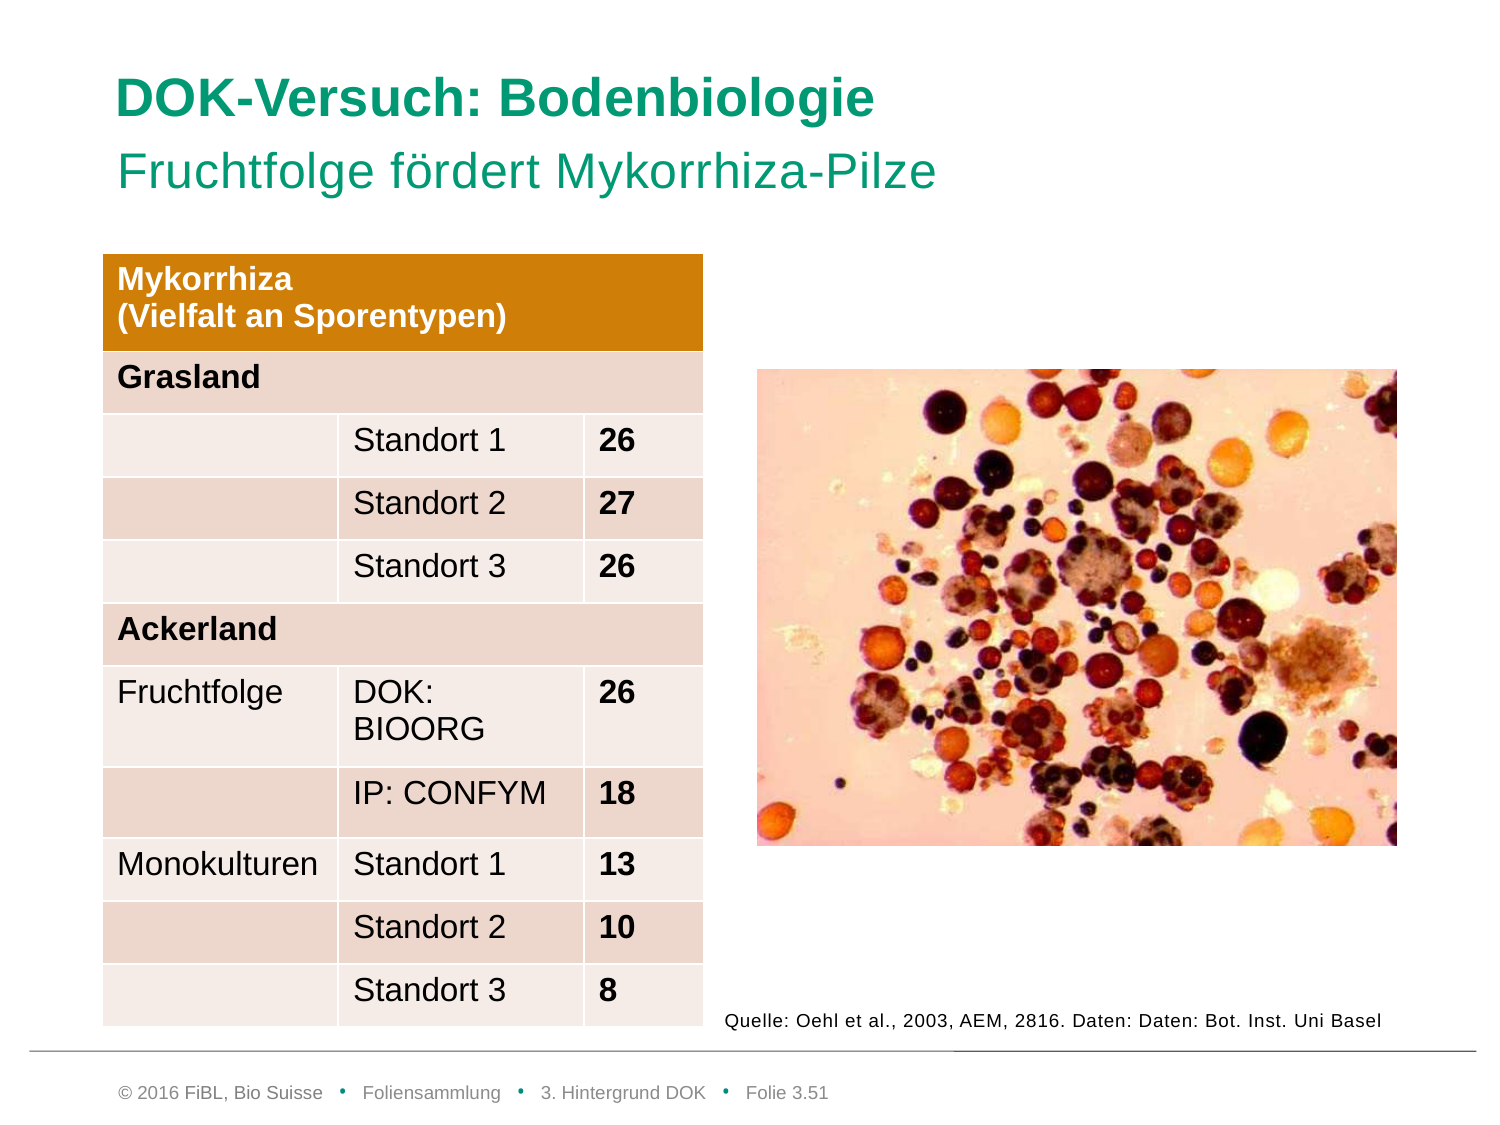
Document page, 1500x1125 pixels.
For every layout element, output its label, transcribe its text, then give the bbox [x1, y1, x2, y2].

table_cell Fruchtfolge [103, 667, 337, 766]
table_cell [103, 768, 337, 837]
table_cell Standort 1 [339, 415, 583, 476]
table_cell 8 [585, 965, 703, 1026]
table_cell Standort 3 [339, 541, 583, 602]
table_cell 26 [585, 667, 703, 766]
table_cell 27 [585, 478, 703, 539]
table_cell Standort 2 [339, 478, 583, 539]
table_cell [103, 541, 337, 602]
table_cell [103, 478, 337, 539]
table_cell Standort 3 [339, 965, 583, 1026]
table_cell [103, 965, 337, 1026]
table_cell 13 [585, 839, 703, 900]
table_cell 18 [585, 768, 703, 837]
title DOK-Versuch: Bodenbiologie [100, 59, 1397, 138]
table_cell 10 [585, 902, 703, 963]
table_cell Standort 1 [339, 839, 583, 900]
table_cell [103, 415, 337, 476]
list Quelle: Oehl et al., 2003, AEM, 2816. Daten: Daten: Bot. Inst. Uni Basel [103, 1001, 1397, 1047]
table_cell 26 [585, 415, 703, 476]
footer © 2016 FiBL, Bio Suisse • Foliensammlung • 3. Hintergrund DOK • Folie 3.50 [103, 1055, 1140, 1125]
table_cell [103, 902, 337, 963]
table_cell IP: CONFYM [339, 768, 583, 837]
table_cell Grasland [103, 352, 703, 413]
table_cell Monokulturen [103, 839, 337, 900]
table_header Mykorrhiza (Vielfalt an Sporentypen) [103, 254, 703, 351]
table_cell Standort 2 [339, 902, 583, 963]
list Fruchtfolge fördert Mykorrhiza-Pilze [101, 137, 1397, 211]
table_cell 26 [585, 541, 703, 602]
table_cell Ackerland [103, 604, 703, 665]
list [757, 369, 1397, 846]
table_cell DOK: BIOORG [339, 667, 583, 766]
